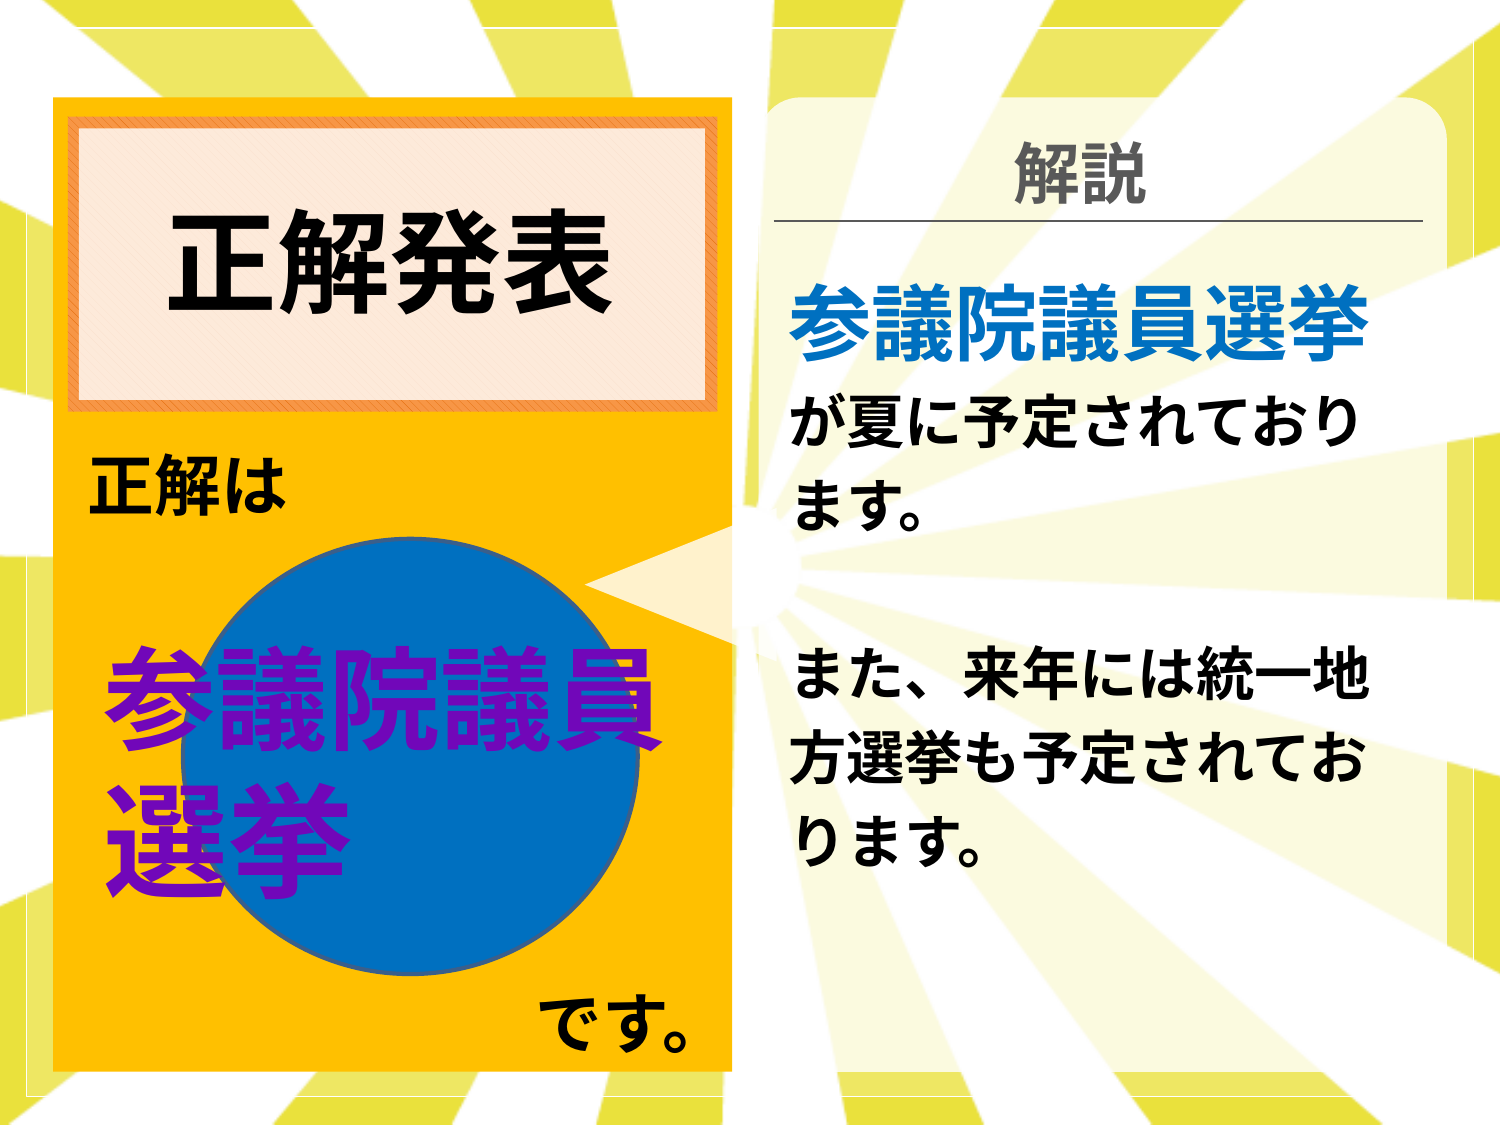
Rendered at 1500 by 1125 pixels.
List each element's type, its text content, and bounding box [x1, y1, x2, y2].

text_box 正解は [73, 436, 303, 532]
text_box 正解発表 [149, 184, 630, 335]
picture [0, 0, 1500, 1125]
text_box 解説 [998, 124, 1163, 220]
text_box 参議院議員 選挙 [88, 621, 720, 922]
text_box [229, 536, 591, 621]
text_box です。 [520, 974, 744, 1069]
text_box 参議院議員選挙が夏に予定されております。 また、来年には統一地方選挙も予定されております。 [773, 243, 1424, 883]
text_box [259, 922, 562, 977]
